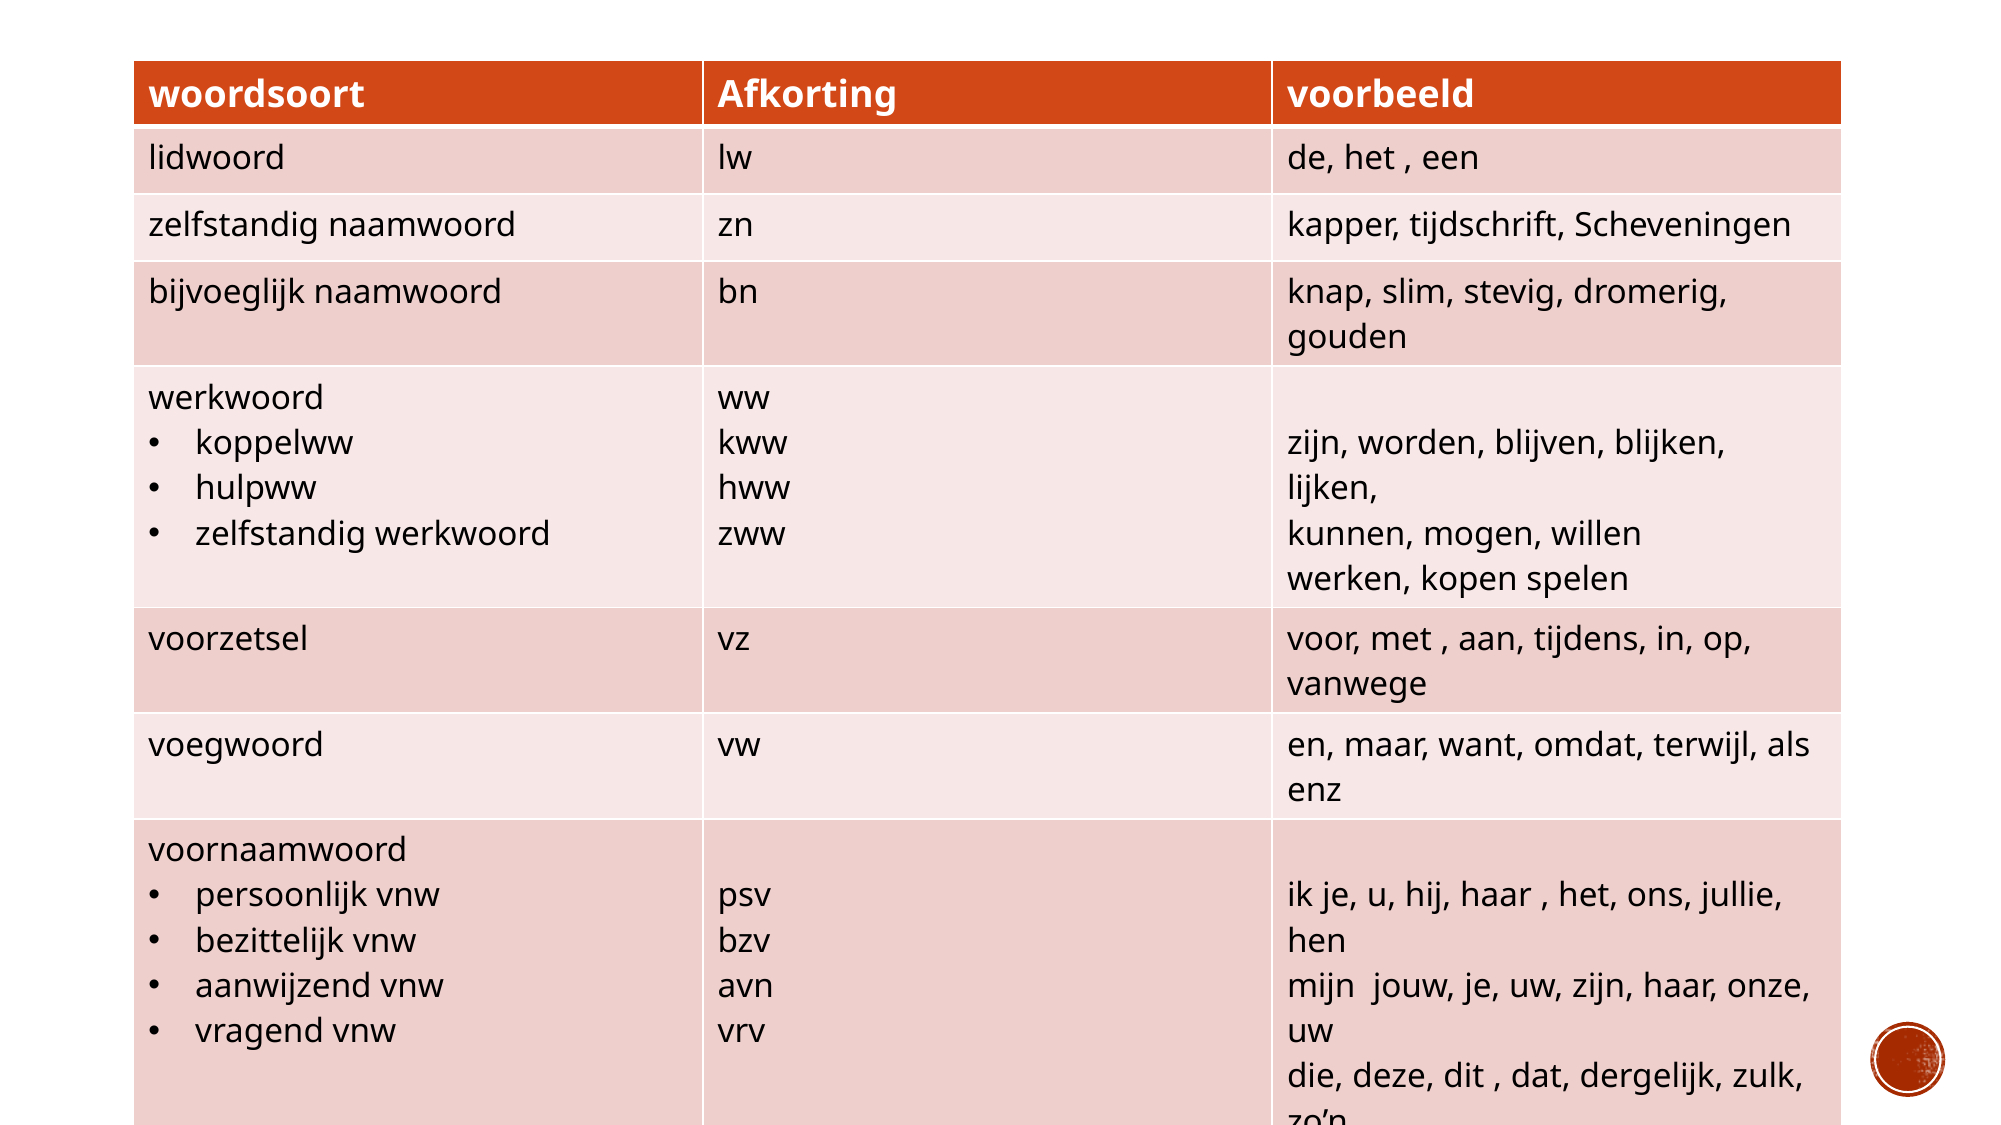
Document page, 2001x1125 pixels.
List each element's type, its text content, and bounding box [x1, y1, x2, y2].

table_cell zn [704, 195, 1271, 260]
table_cell lidwoord [134, 129, 702, 193]
table_cell kapper, tijdschrift, Scheveningen [1273, 195, 1841, 260]
table_header woordsoort [134, 61, 702, 124]
table_cell voegwoord [134, 714, 702, 818]
table_cell voorzetsel [134, 608, 702, 712]
table_header Afkorting [704, 61, 1271, 124]
table_cell voornaamwoord persoonlijk vnw bezittelijk vnw aanwijzend vnw vragend vnw [134, 820, 702, 1125]
table_cell werkwoord koppelww hulpww zelfstandig werkwoord [134, 367, 702, 607]
table_cell de, het , een [1273, 129, 1841, 193]
table_header voorbeeld [1273, 61, 1841, 124]
table_cell knap, slim, stevig, dromerig, gouden [1273, 262, 1841, 365]
table_cell bn [704, 262, 1271, 365]
table_cell zelfstandig naamwoord [134, 195, 702, 260]
table_cell zijn, worden, blijven, blijken, lijken, kunnen, mogen, willen werken, kopen spelen [1273, 367, 1841, 607]
table_cell psv bzv avn vrv [704, 820, 1271, 1125]
table_cell en, maar, want, omdat, terwijl, als enz [1273, 714, 1841, 818]
table_cell ww kww hww zww [704, 367, 1271, 607]
table_cell vw [704, 714, 1271, 818]
table_cell lw [704, 129, 1271, 193]
table_cell bijvoeglijk naamwoord [134, 262, 702, 365]
table_cell ik je, u, hij, haar , het, ons, jullie, hen mijn jouw, je, uw, zijn, haar, onze, uw die, deze, dit , dat, dergelijk, zulk, zo’n wie, wat , welke, wat voor [1273, 820, 1841, 1125]
table_cell vz [704, 608, 1271, 712]
table_cell voor, met , aan, tijdens, in, op, vanwege [1273, 608, 1841, 712]
